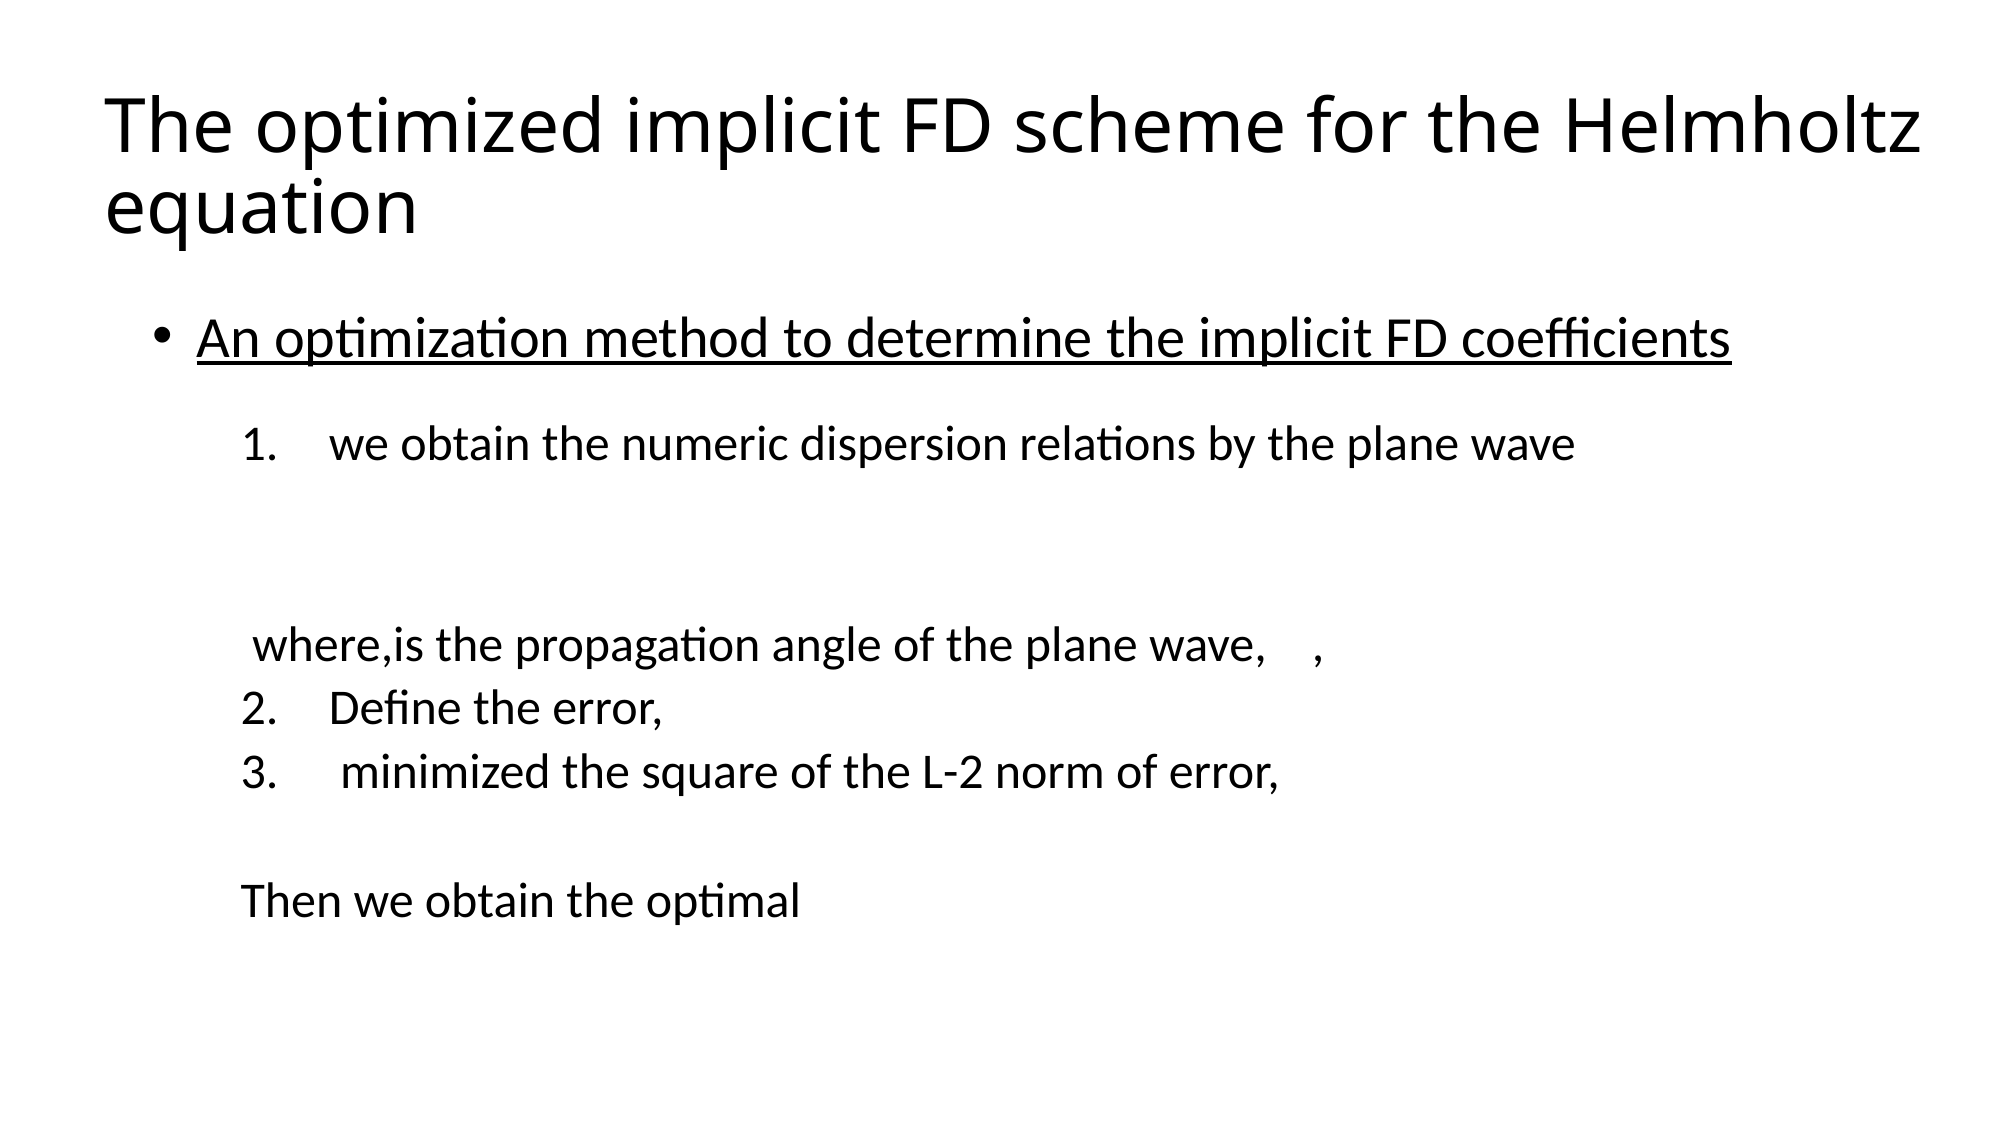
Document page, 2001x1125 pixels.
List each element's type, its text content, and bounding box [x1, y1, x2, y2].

text_box The optimized implicit FD scheme for the Helmholtz equation [89, 59, 2000, 278]
text_box [32, 377, 1153, 438]
